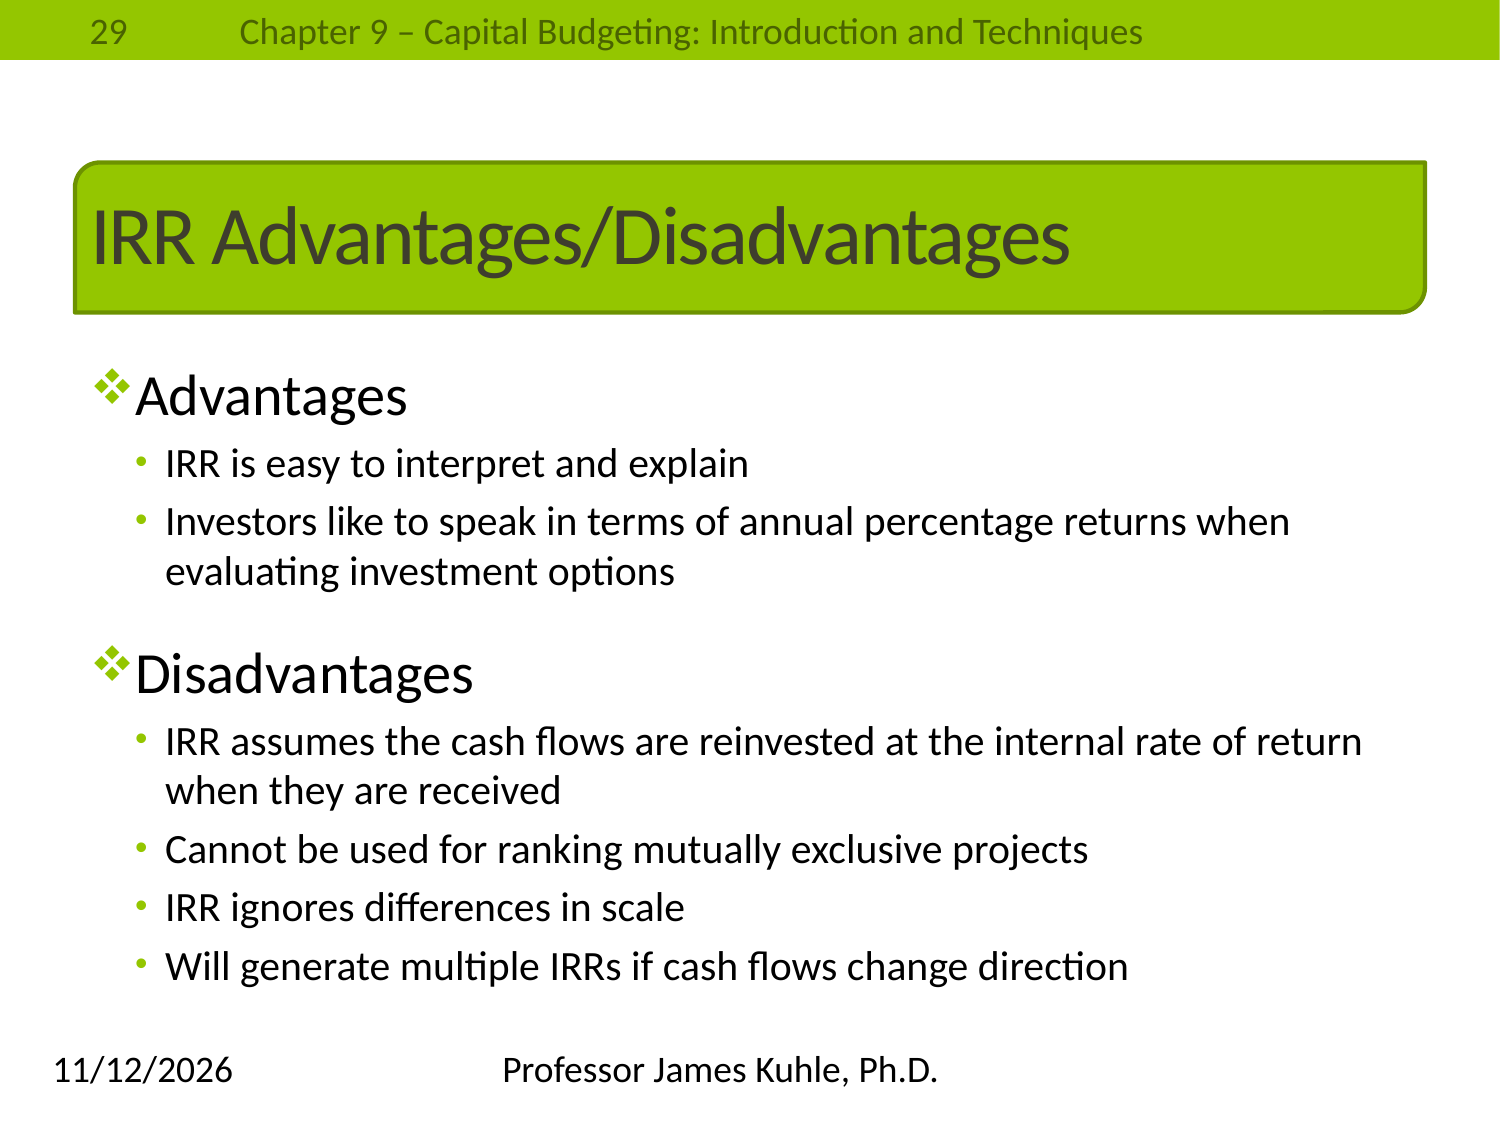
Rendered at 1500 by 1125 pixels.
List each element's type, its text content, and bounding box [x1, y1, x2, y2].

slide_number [37, 1037, 363, 1092]
list Advantages IRR is easy to interpret and explain Investors like to speak in terms of annual percentage returns when evaluating investment options Disadvantages IRR assumes the cash flows are reinvested at the internal rate of return when they are received Cannot be used for ranking mutually exclusive projects IRR ignores differences in scale Will generate multiple IRRs if cash flows change direction [75, 350, 1425, 1025]
title IRR Advantages/Disadvantages [75, 149, 1425, 313]
text_box Professor James Kuhle, Ph.D. [487, 1037, 1125, 1098]
